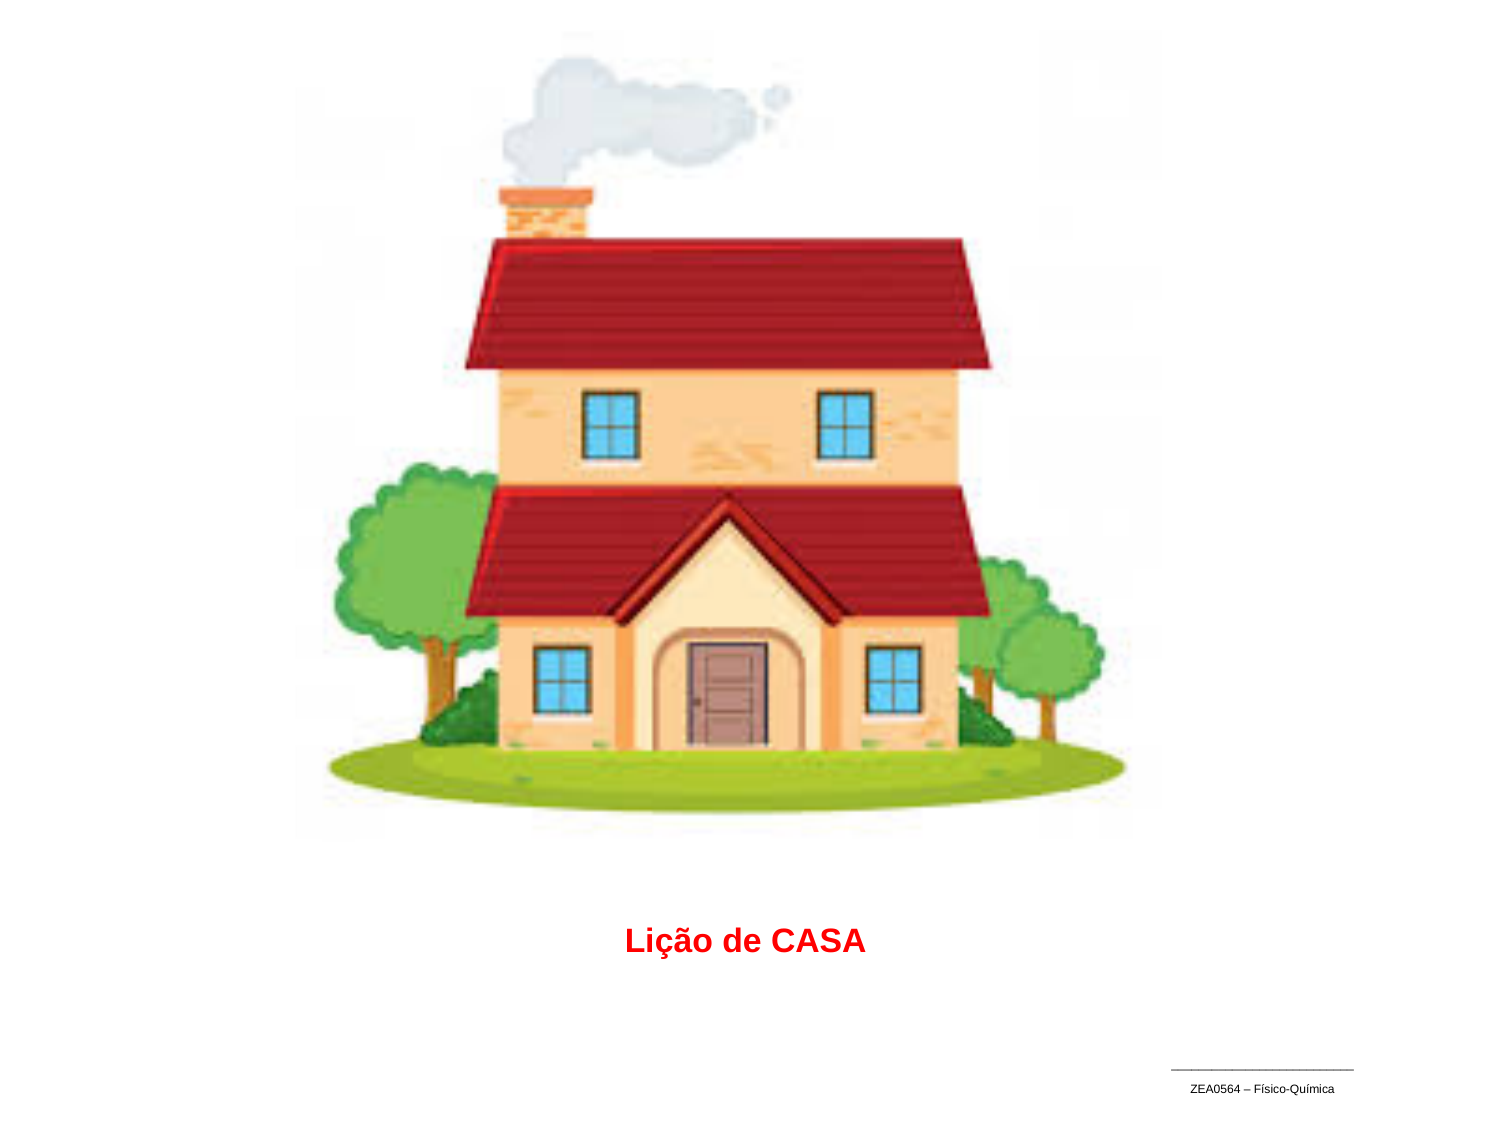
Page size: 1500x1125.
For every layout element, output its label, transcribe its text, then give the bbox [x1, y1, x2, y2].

text_box Lição de CASA [534, 904, 984, 989]
picture [295, 30, 1163, 842]
footer ___________________________ ZEA0564 – Físico-Química [1024, 1046, 1500, 1125]
